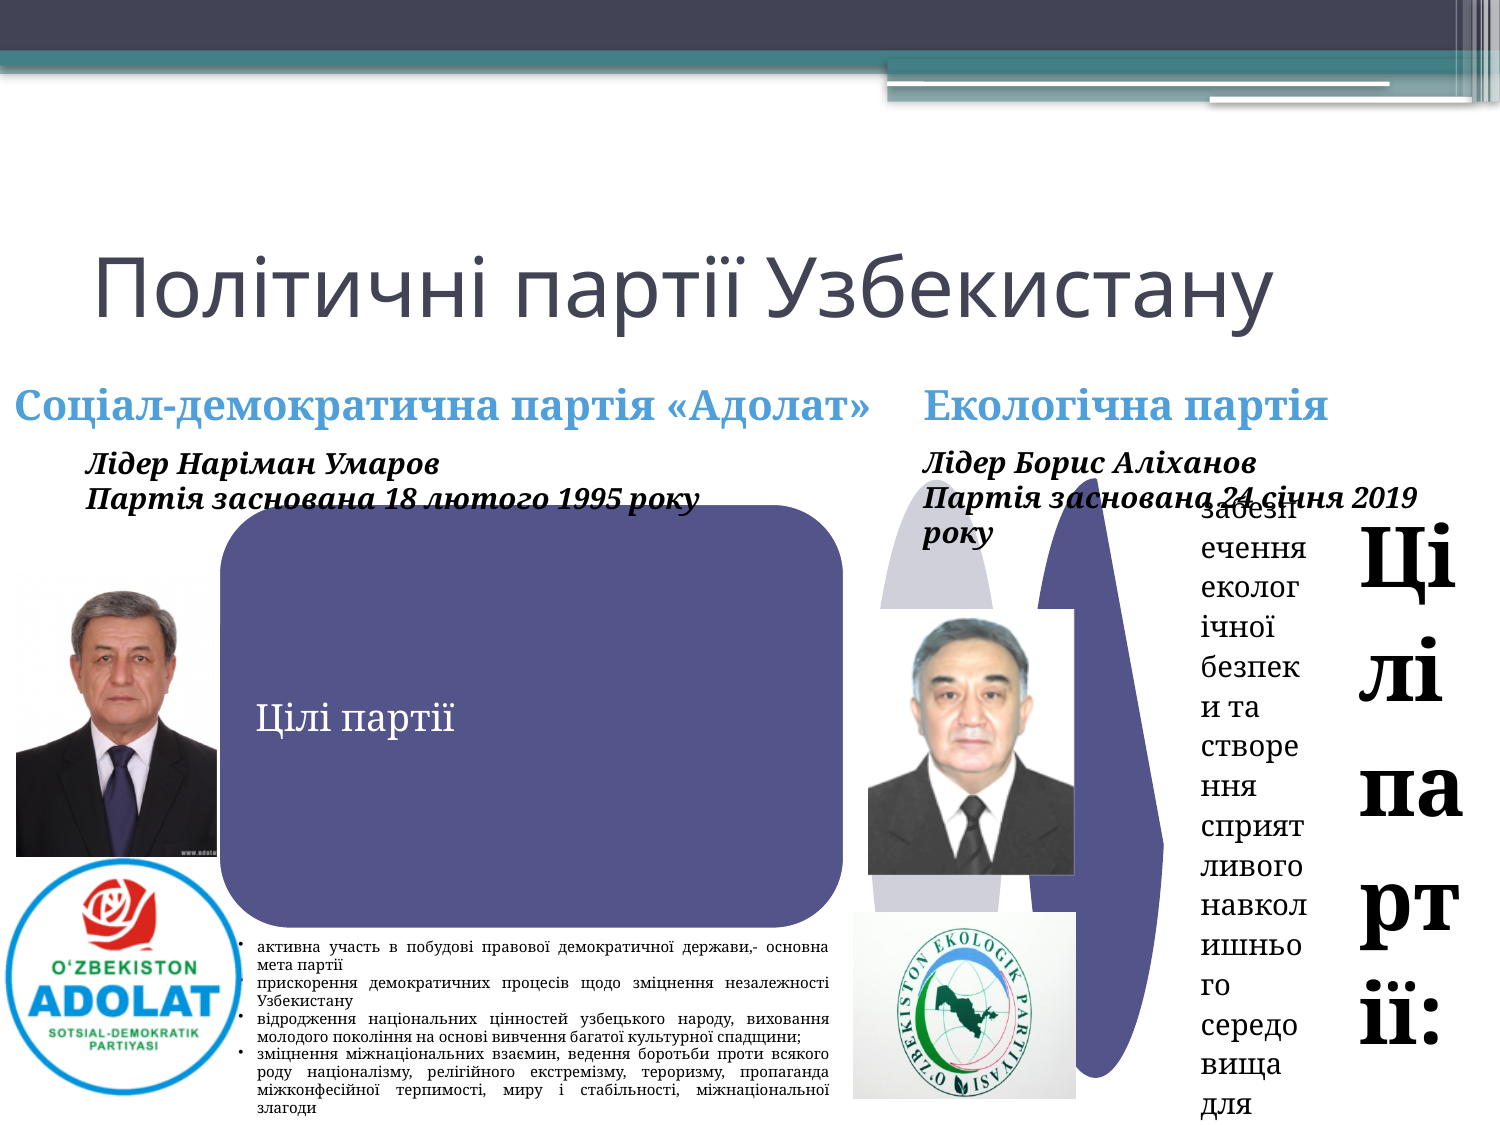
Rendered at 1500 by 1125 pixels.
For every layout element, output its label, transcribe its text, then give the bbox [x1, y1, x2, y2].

picture [0, 572, 245, 1100]
title Політичні партії Узбекистану [76, 196, 1427, 372]
text_box Лідер Наріман Умаров Партія заснована 18 лютого 1995 року [71, 437, 872, 523]
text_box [867, 479, 1482, 1077]
text_box Лідер Борис Аліханов Партія заснована 24 січня 2019 року [908, 436, 1457, 476]
text_box Екологічна партія [908, 371, 1355, 436]
picture [853, 912, 1077, 1100]
picture [867, 609, 1077, 878]
text_box Соціал-демократична партія «Адолат» [0, 371, 904, 437]
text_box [218, 503, 845, 1125]
